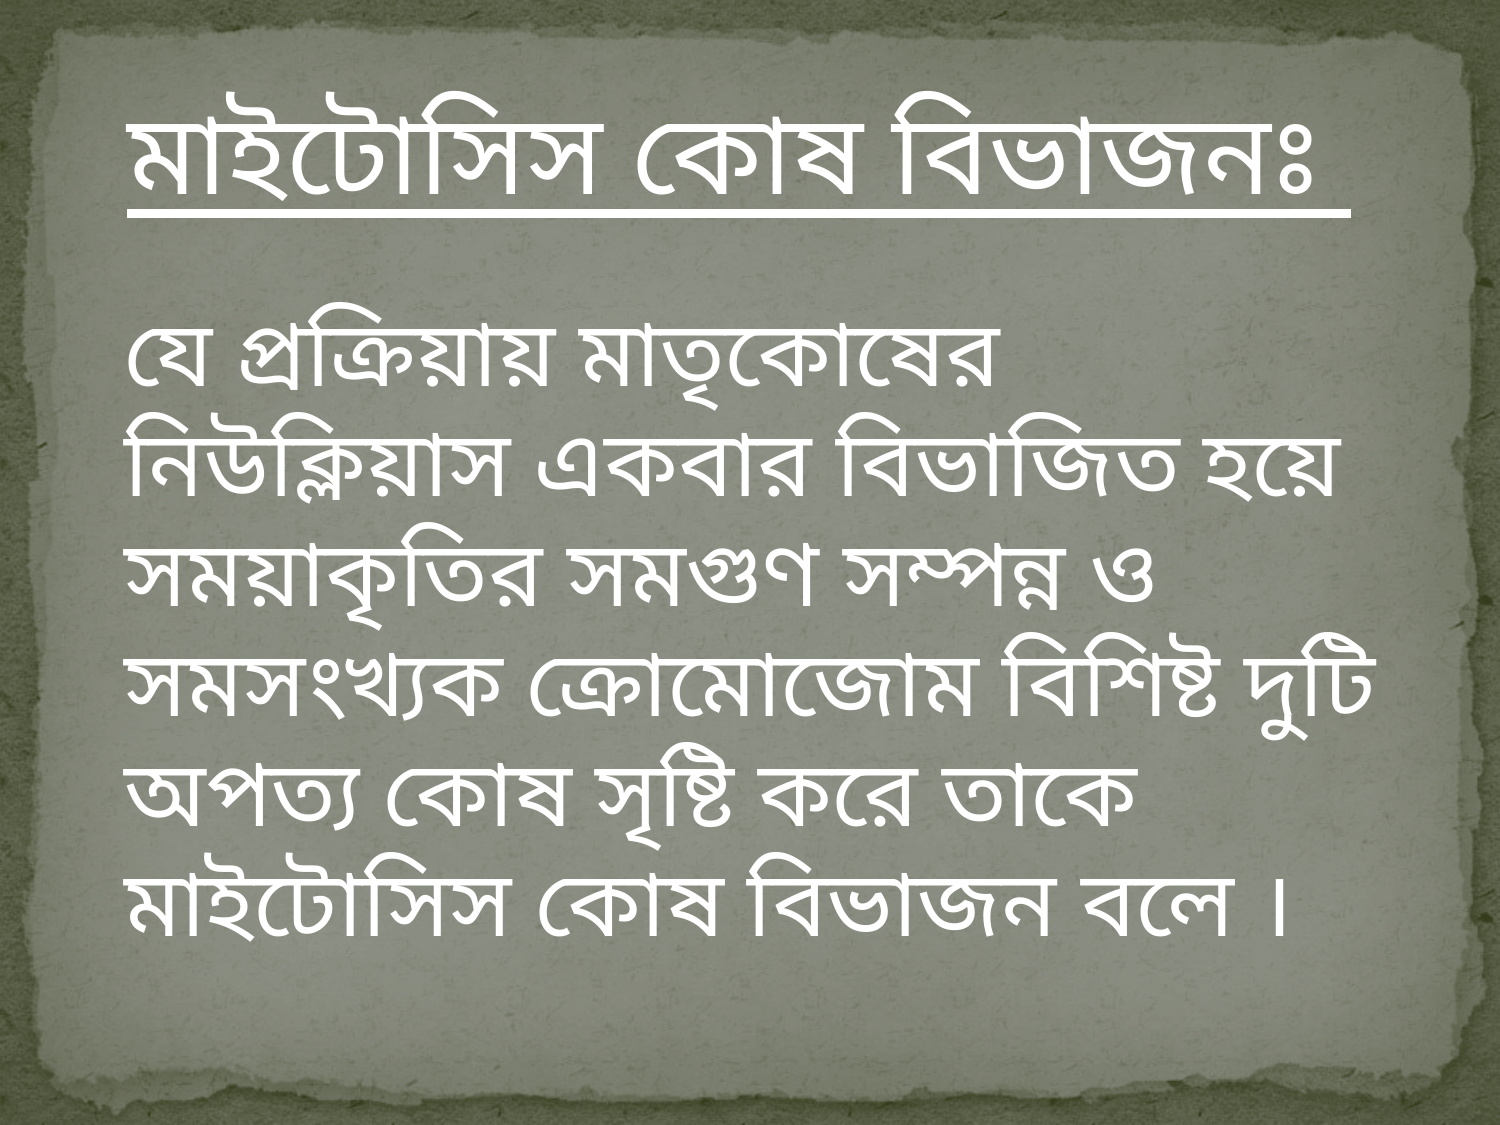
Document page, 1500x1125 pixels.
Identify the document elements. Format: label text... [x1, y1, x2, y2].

text_box যে প্রক্রিয়ায় মাতৃকোষের নিউক্লিয়াস একবার বিভাজিত হয়ে সময়াকৃতির সমগুণ সম্পন্ন ও সমসংখ্যক ক্রোমোজোম বিশিষ্ট দুটি অপত্য কোষ সৃষ্টি করে তাকে মাইটোসিস কোষ বিভাজন বলে । [109, 287, 1397, 962]
text_box মাইটোসিস কোষ বিভাজনঃ [112, 74, 1375, 225]
